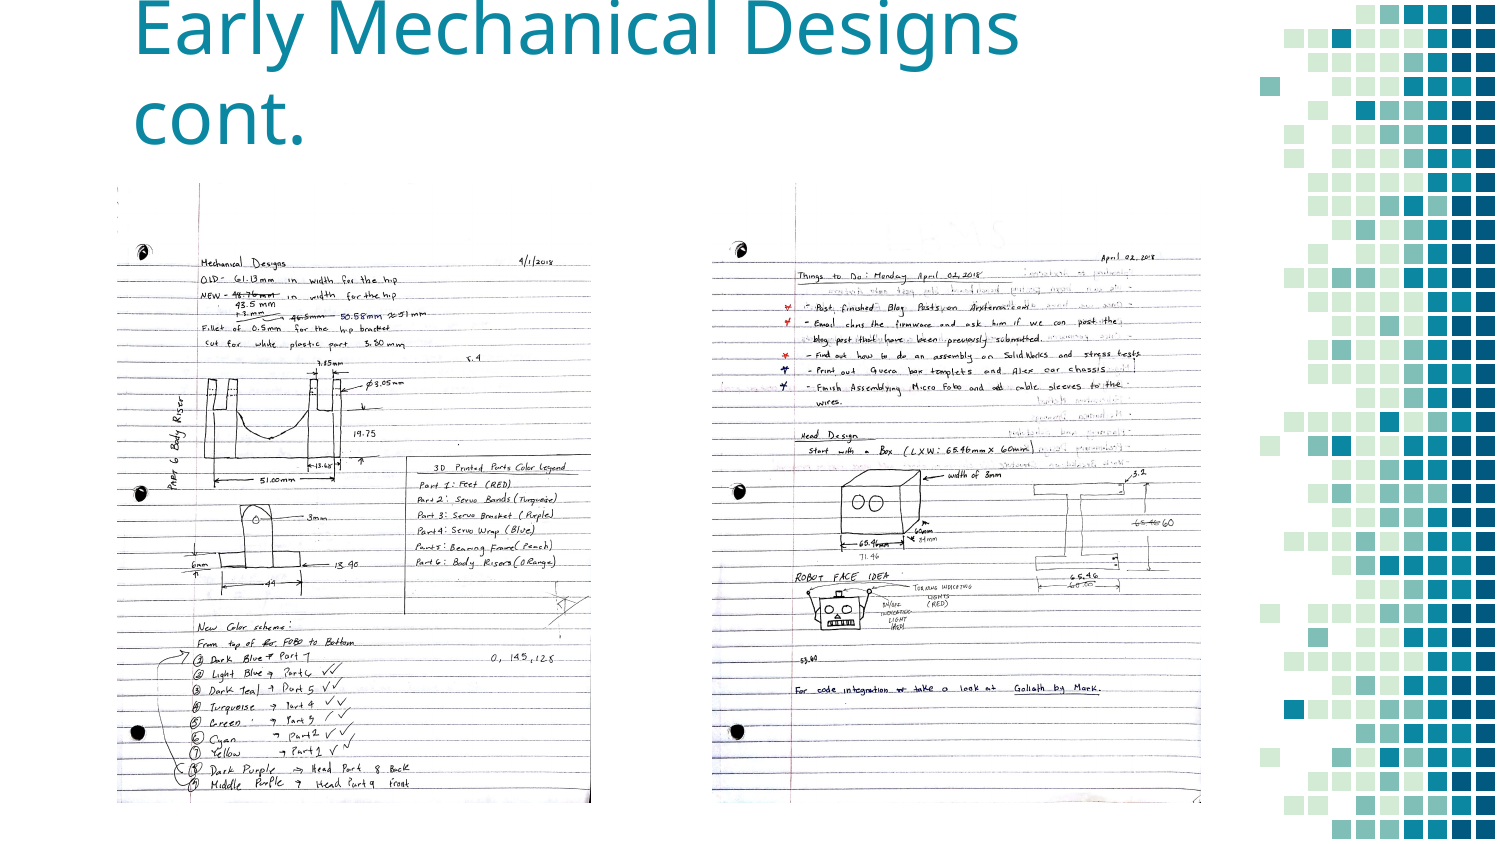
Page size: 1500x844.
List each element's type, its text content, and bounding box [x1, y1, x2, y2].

picture [712, 182, 1201, 803]
title Early Mechanical Designs cont. [117, 33, 1095, 175]
picture [117, 182, 591, 803]
